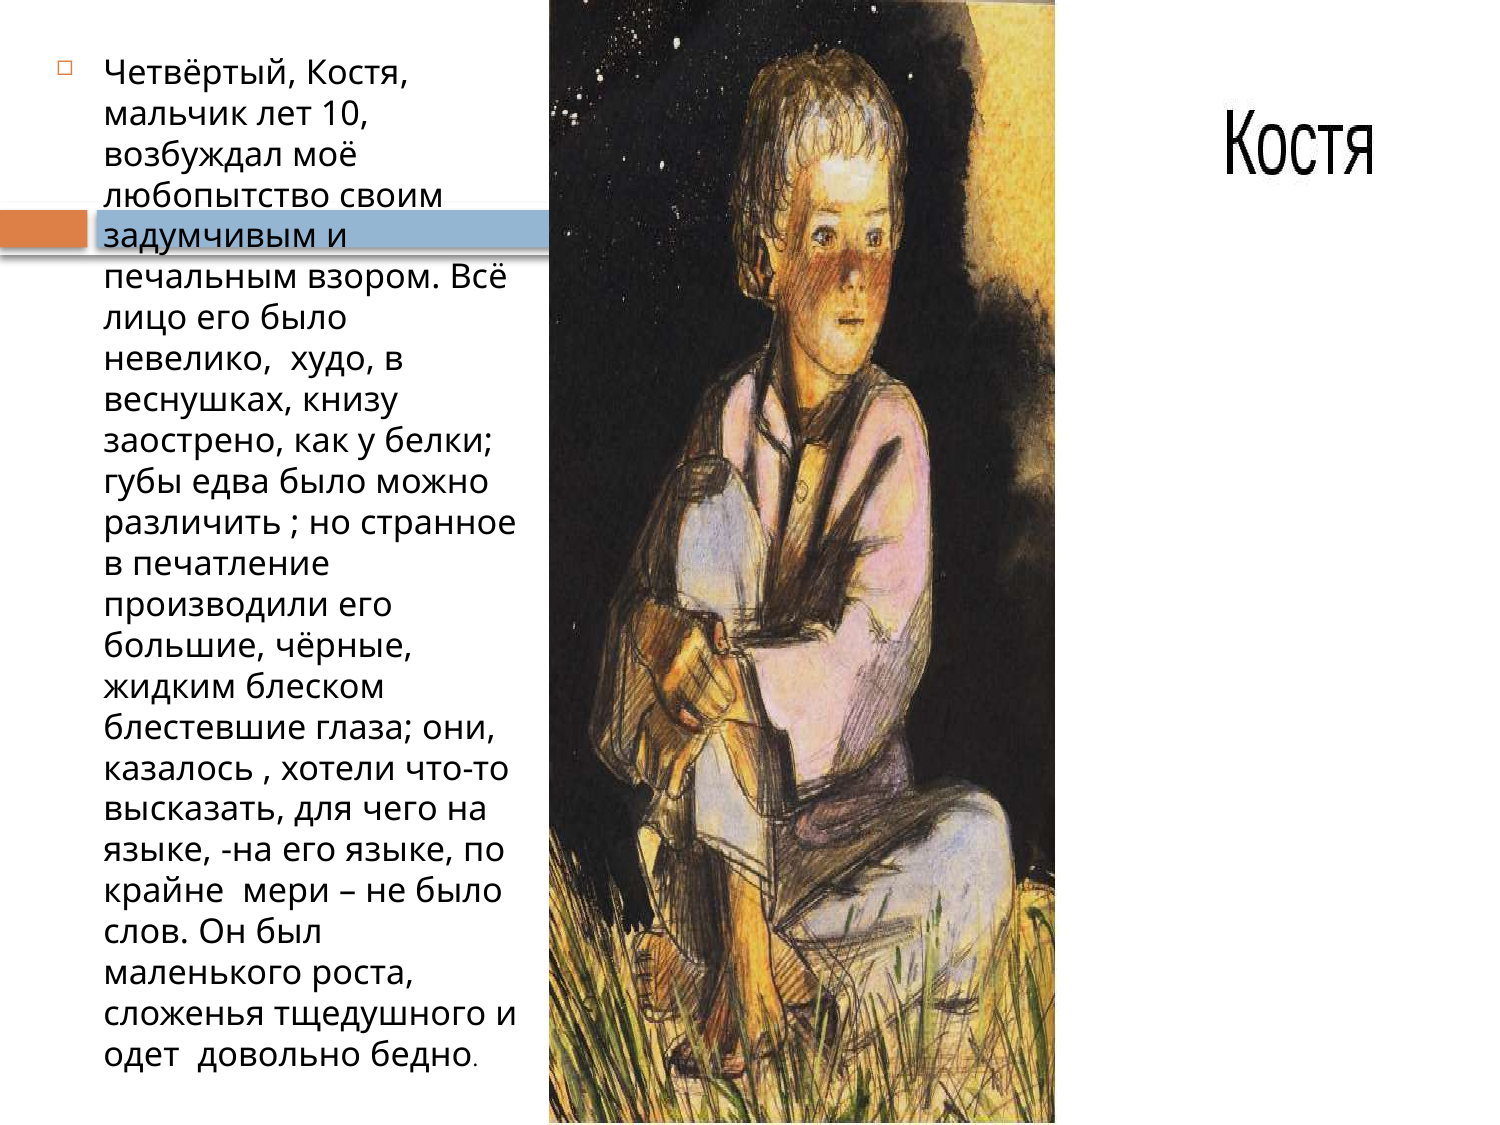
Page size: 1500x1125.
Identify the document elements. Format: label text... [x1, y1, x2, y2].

list Четвёртый, Костя, мальчик лет 10, возбуждал моё любопытство своим задумчивым и печальным взором. Всё лицо его было невелико, худо, в веснушках, книзу заострено, как у белки; губы едва было можно различить ; но странное в печатление производили его большие, чёрные, жидким блеском блестевшие глаза; они, казалось , хотели что-то высказать, для чего на языке, -на его языке, по крайне мери – не было слов. Он был маленького роста, сложенья тщедушного и одет довольно бедно. [41, 42, 538, 1083]
picture [548, 0, 1500, 1125]
